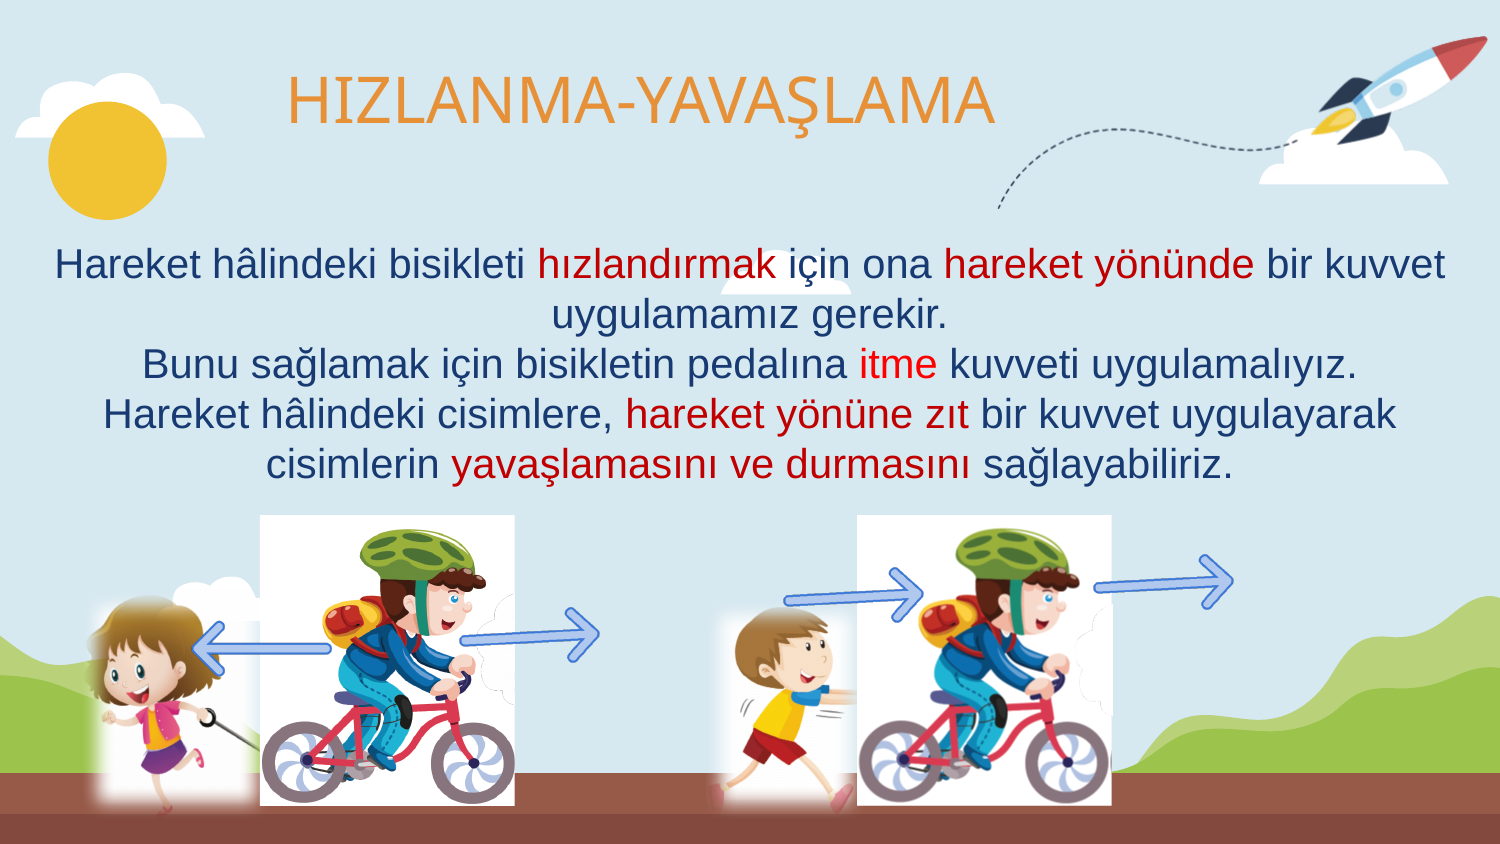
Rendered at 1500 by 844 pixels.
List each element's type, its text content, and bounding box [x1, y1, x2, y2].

text_box [48, 101, 167, 220]
picture [79, 514, 608, 821]
picture [997, 36, 1488, 209]
picture [702, 505, 1242, 821]
text_box Hareket hâlindeki bisikleti hızlandırmak için ona hareket yönünde bir kuvvet uygulamamız gerekir. Bunu sağlamak için bisikletin pedalına itme kuvveti uygulamalıyız. Hareket hâlindeki cisimlere, hareket yönüne zıt bir kuvvet uygulayarak cisimlerin yavaşlamasını ve durmasını sağlayabiliriz. [12, 229, 1488, 495]
title HIZLANMA-YAVAŞLAMA [259, 44, 992, 145]
